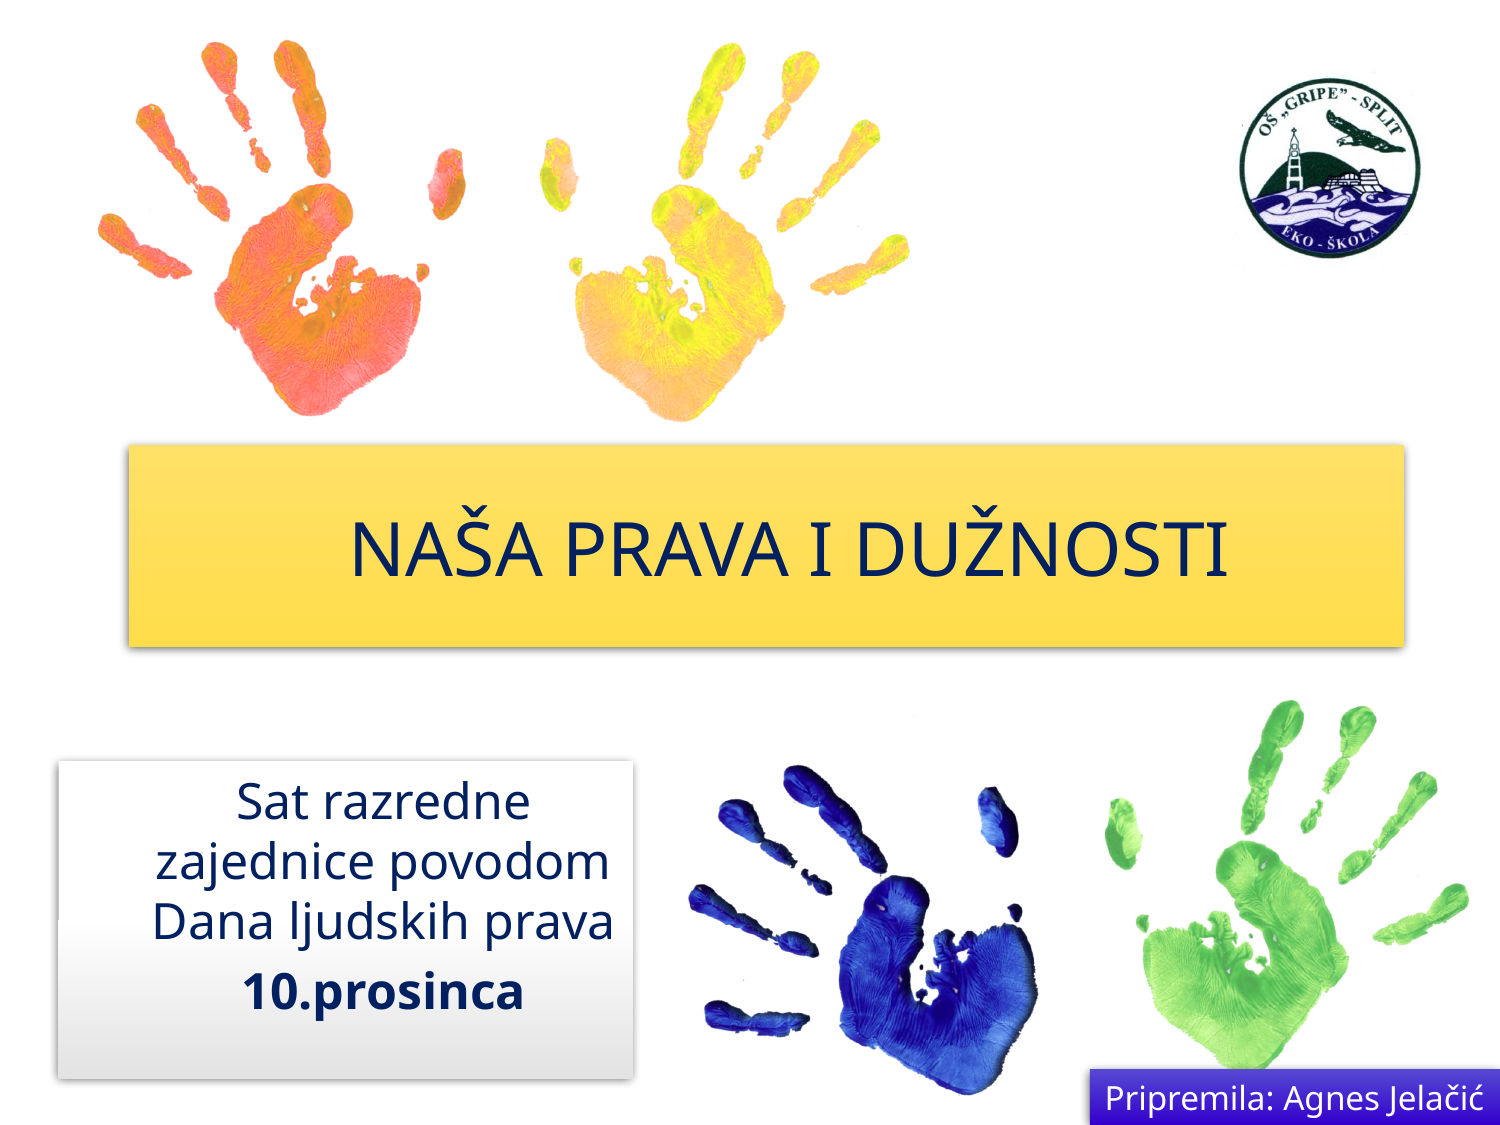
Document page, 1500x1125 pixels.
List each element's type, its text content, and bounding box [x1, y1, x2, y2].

picture [32, 0, 987, 445]
picture [1218, 58, 1432, 271]
title NAŠA PRAVA I DUŽNOSTI [128, 445, 1404, 647]
subtitle Sat razredne zajednice povodom Dana ljudskih prava 10.prosinca [58, 761, 633, 1079]
text_box Pripremila: Agnes Jelačić [1089, 1069, 1500, 1125]
picture [633, 647, 1500, 1125]
